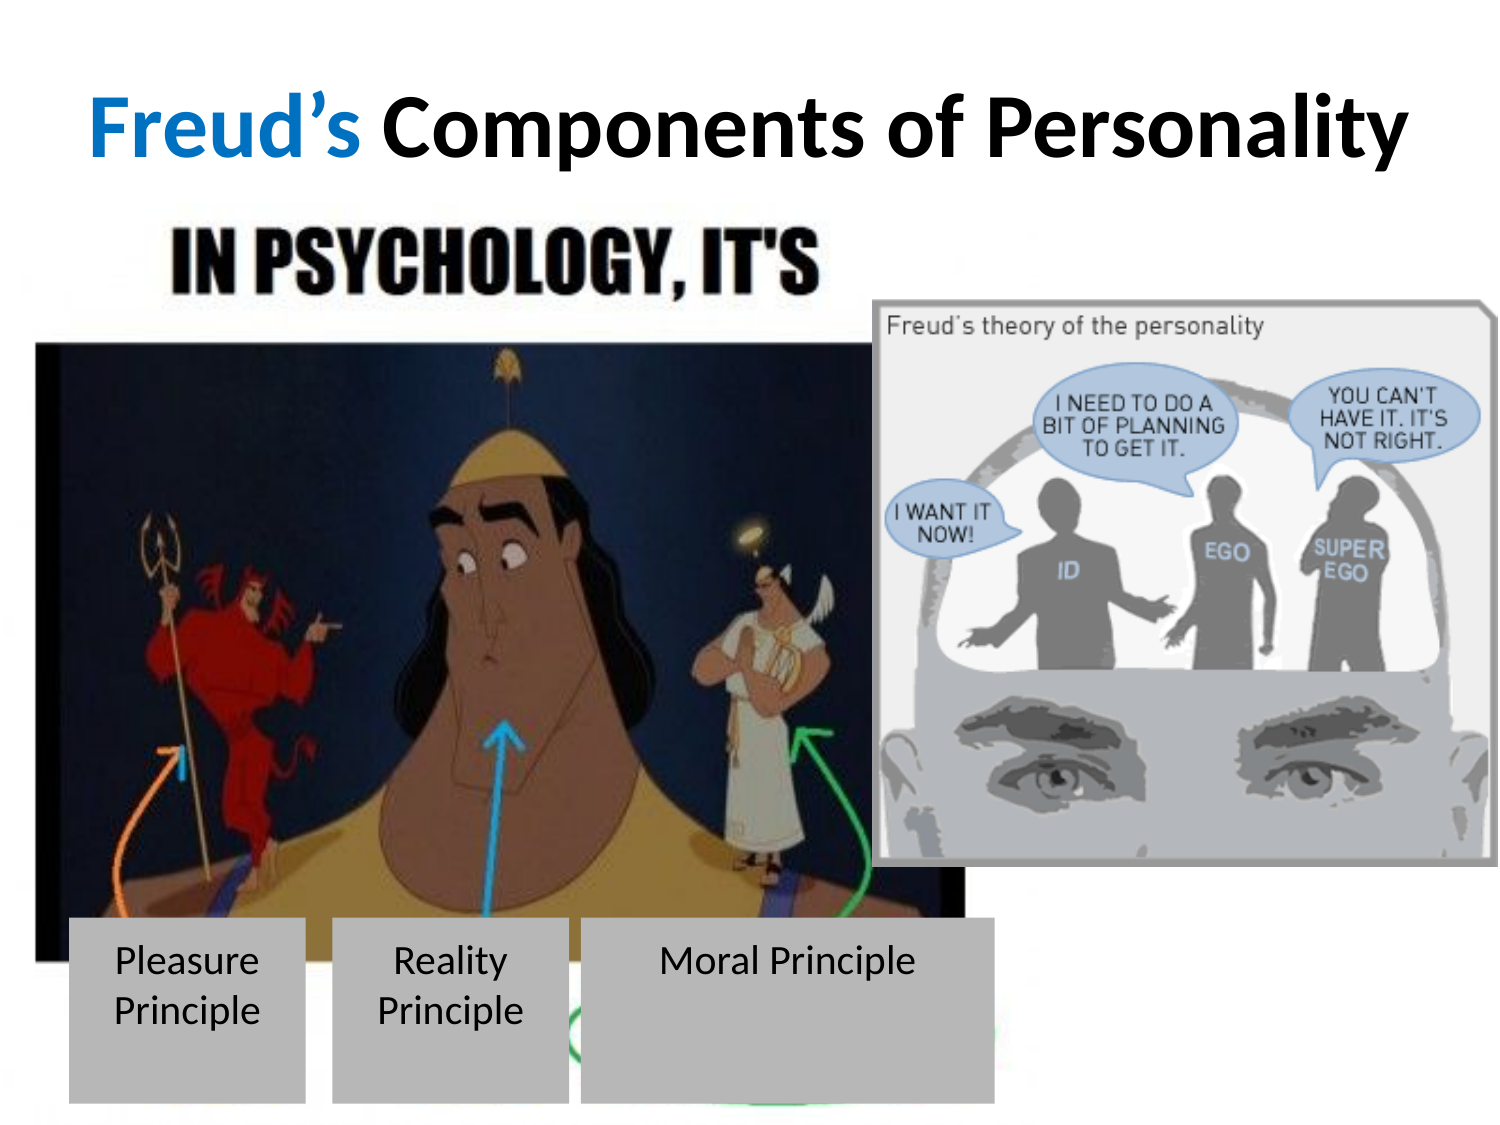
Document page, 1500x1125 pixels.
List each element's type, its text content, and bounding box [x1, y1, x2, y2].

title Freud’s Components of Personality [0, 0, 1500, 242]
picture [0, 203, 1498, 1125]
